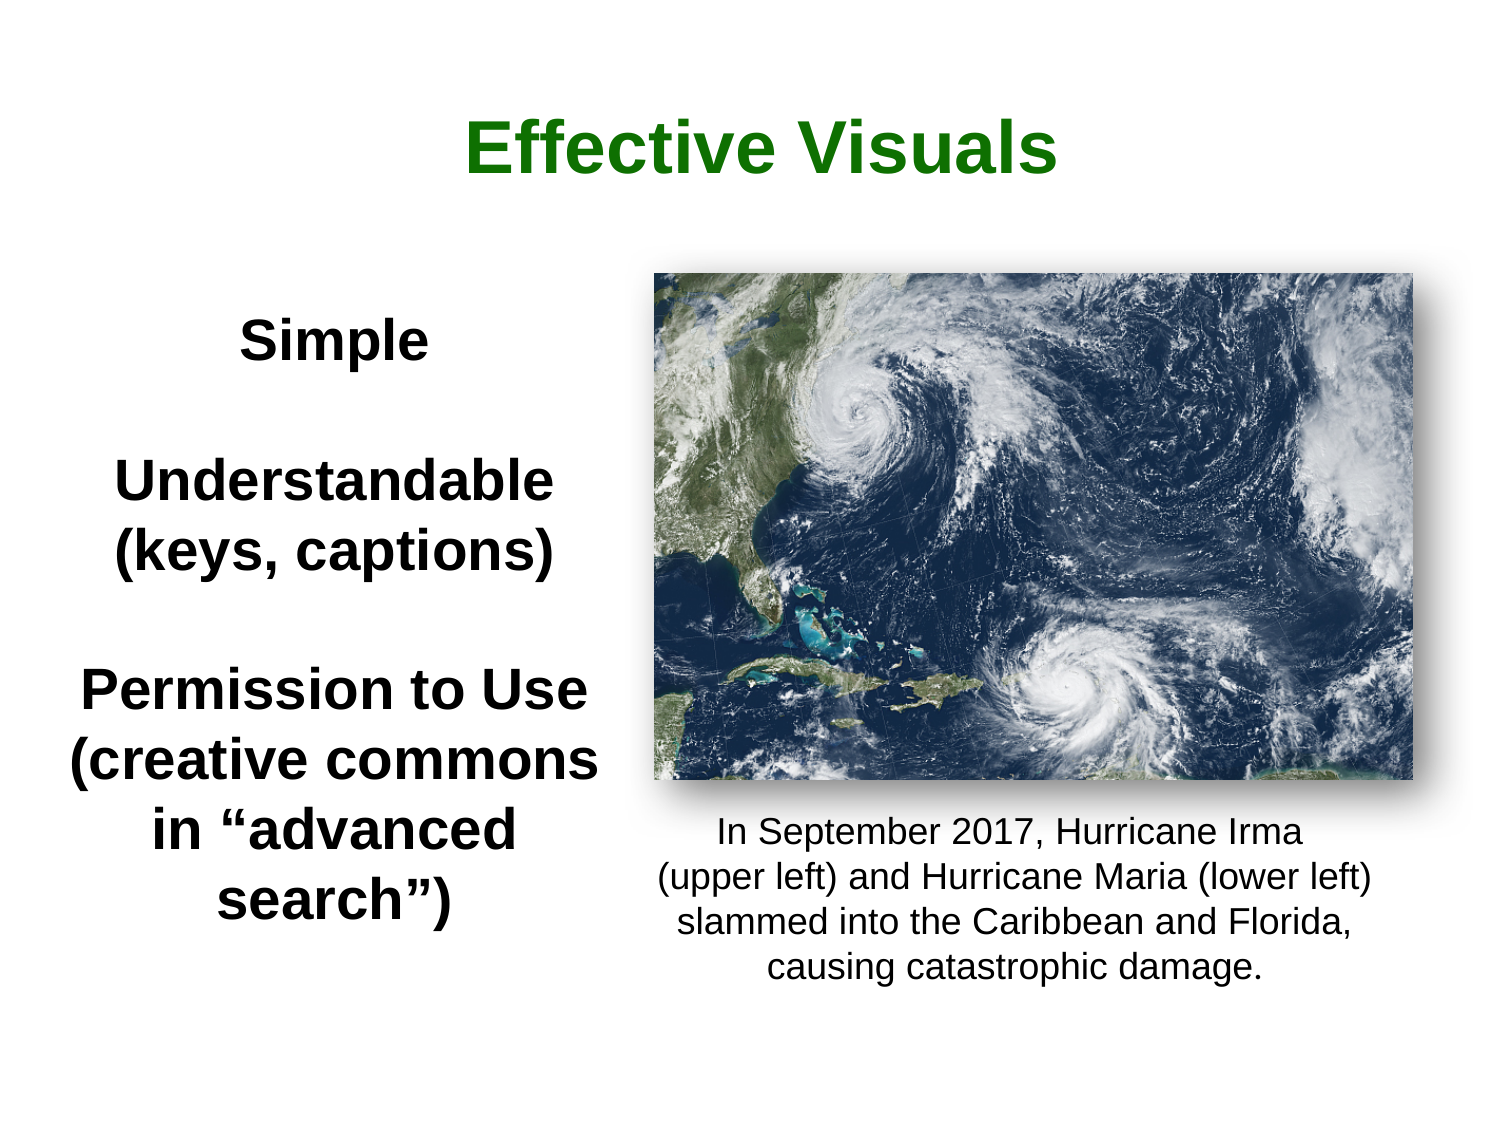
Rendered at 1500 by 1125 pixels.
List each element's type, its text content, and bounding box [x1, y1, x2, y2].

text_box In September 2017, Hurricane Irma (upper left) and Hurricane Maria (lower left) slammed into the Caribbean and Florida, causing catastrophic damage. [616, 799, 1413, 994]
text_box Simple Understandable (keys, captions) Permission to Use (creative commons in “advanced search”) [37, 236, 633, 997]
picture [654, 273, 1413, 780]
title Effective Visuals [87, 49, 1438, 237]
